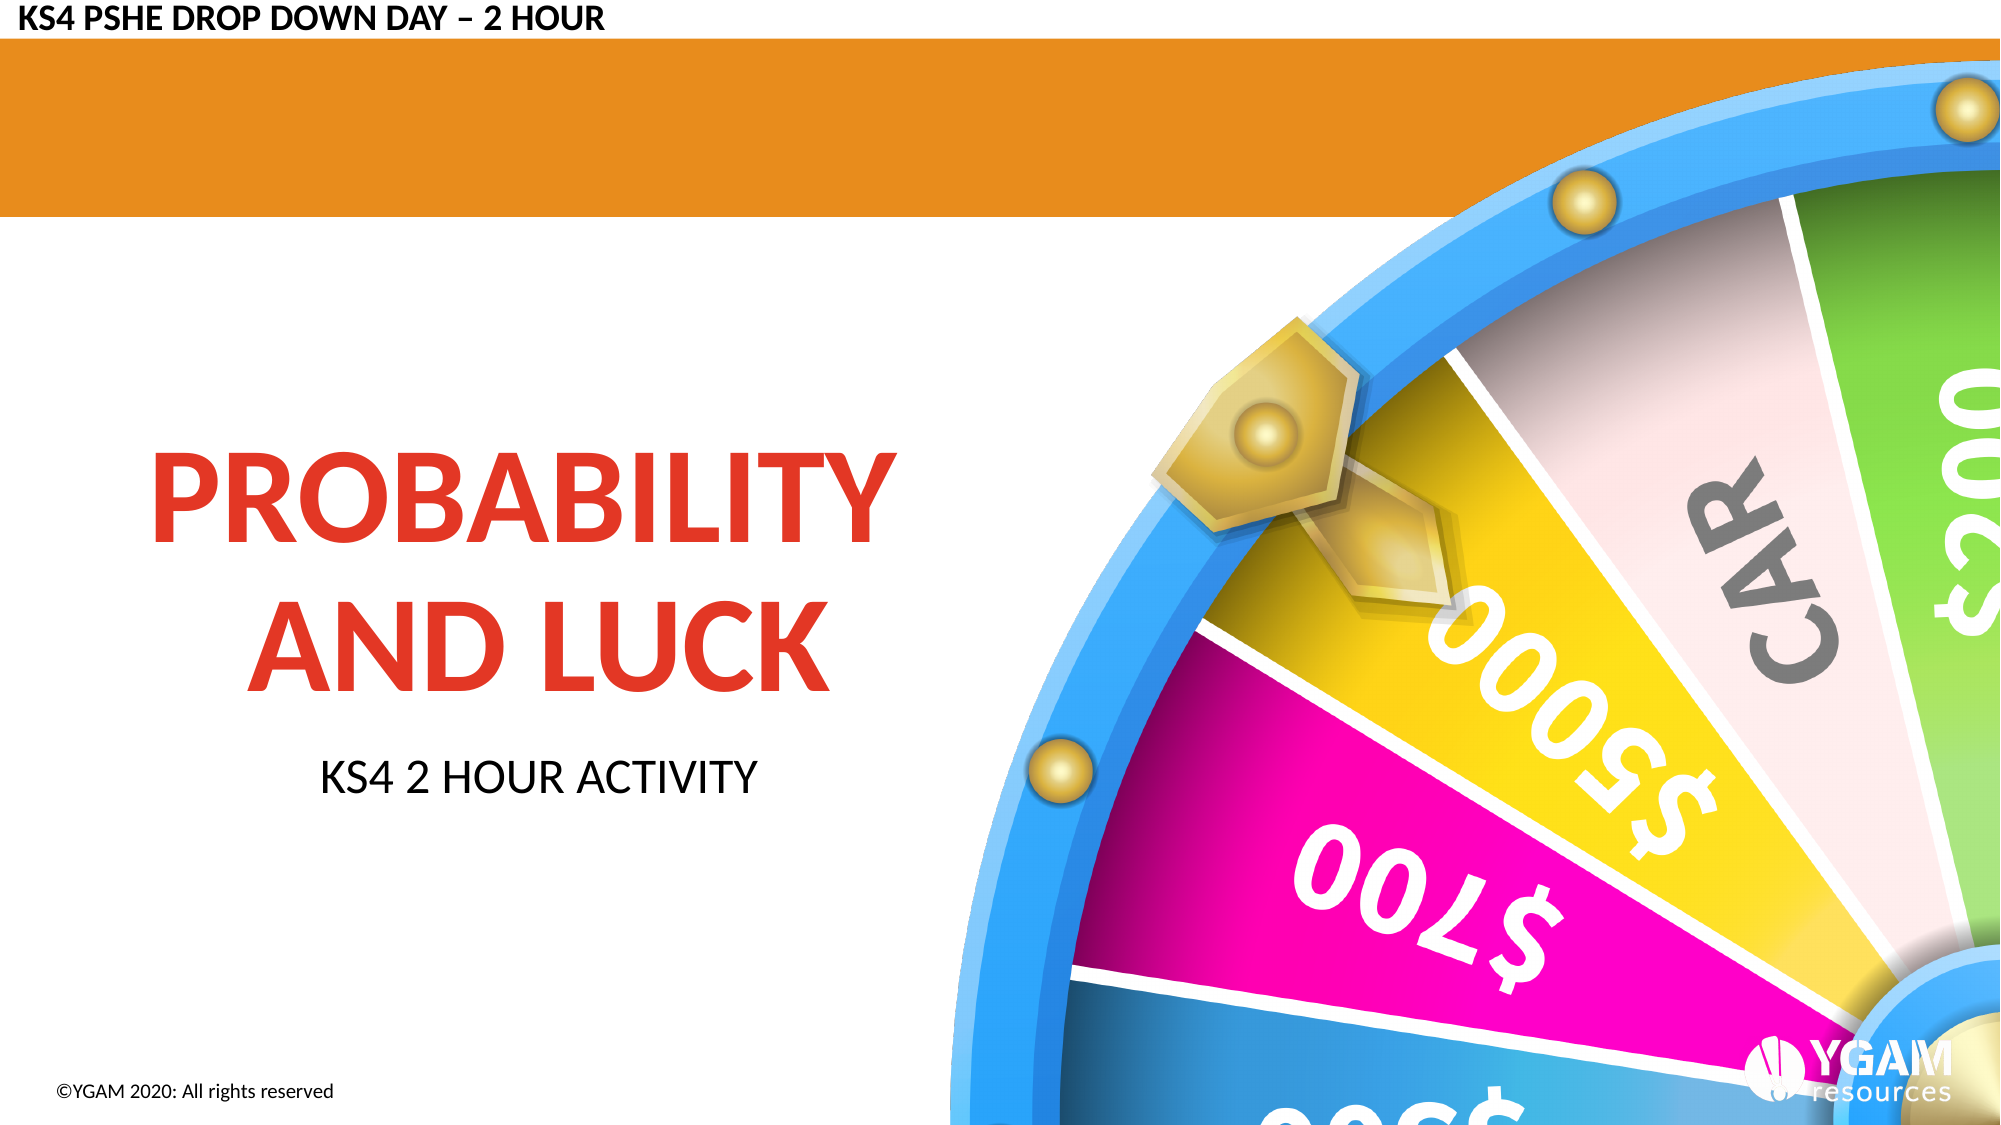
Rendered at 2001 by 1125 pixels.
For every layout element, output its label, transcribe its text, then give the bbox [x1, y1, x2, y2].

subtitle KS4 2 HOUR ACTIVITY [0, 743, 874, 933]
text_box KS4 PSHE DROP DOWN DAY – 2 HOUR [3, 0, 621, 46]
picture [874, 0, 2000, 1125]
title PROBABILITY AND LUCK [0, 336, 874, 729]
